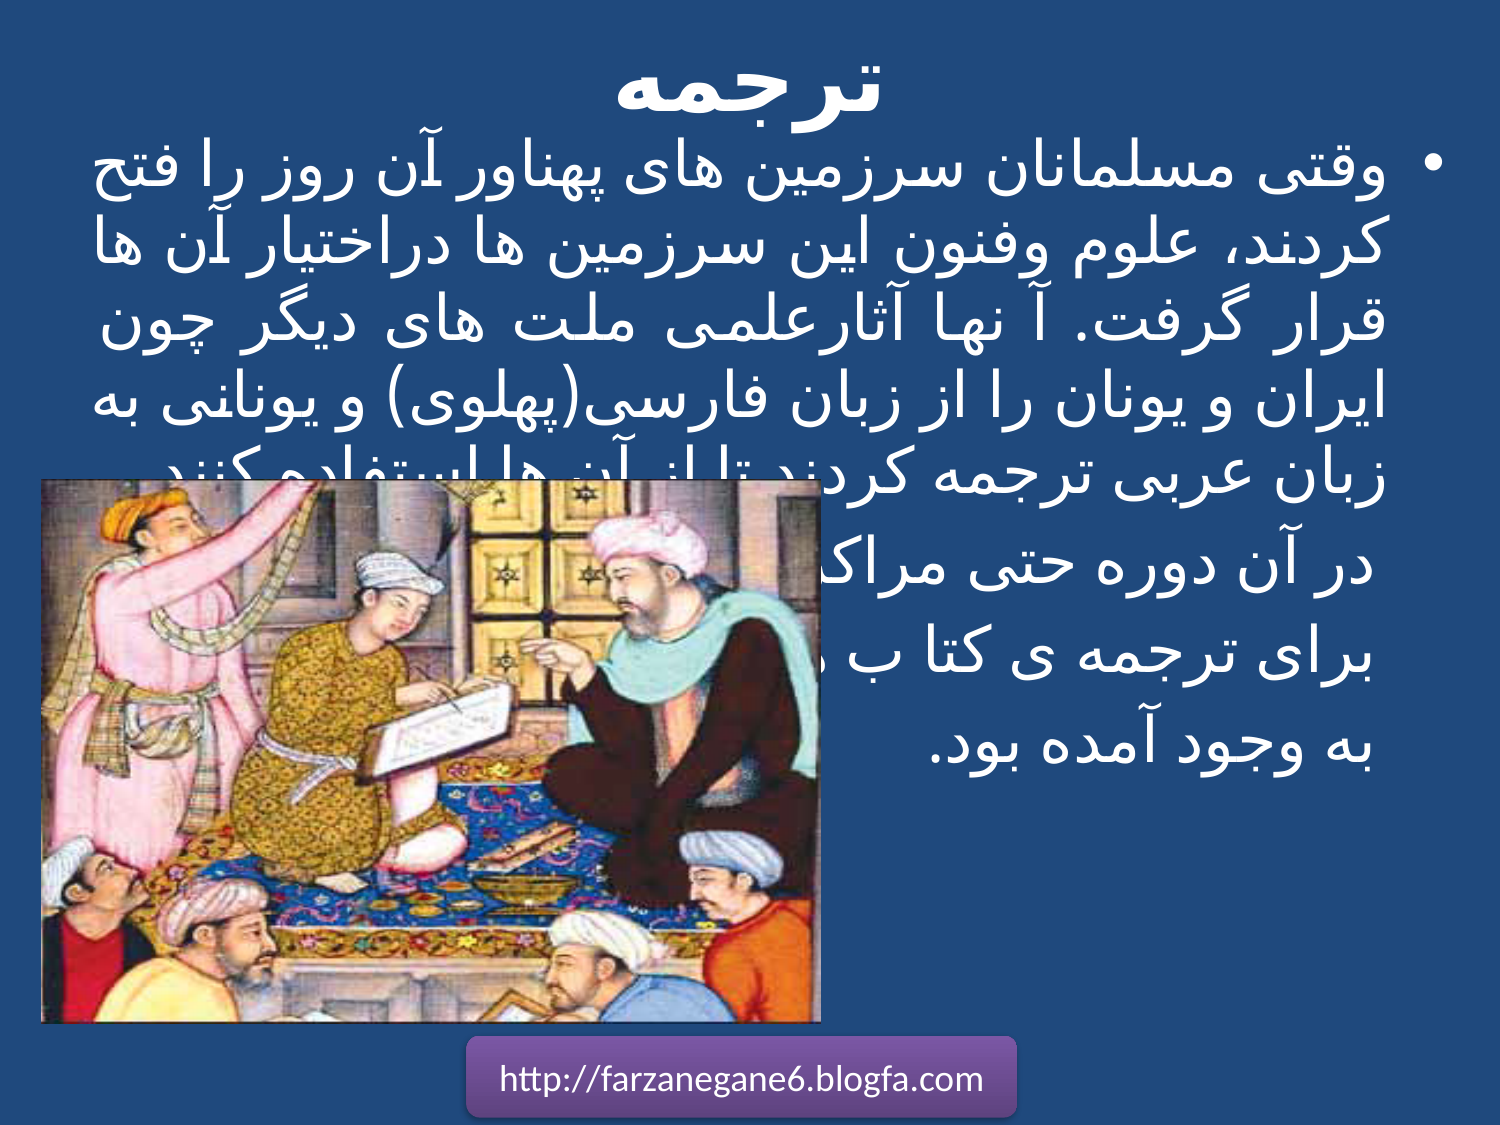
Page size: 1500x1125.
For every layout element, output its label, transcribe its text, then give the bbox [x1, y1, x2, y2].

list وقتی مسلمانان سرزمین های پهناور آن روز را فتح كردند، علوم وفنون این سرزمین ها دراختیار آن ها قرار گرفت. آ نها آثارعلمی ملت های دیگر چون ایران و یونان را از زبان فارسی(پهلوی) و یونانی به زبان عربی ترجمه كردند تا از آن ها استفاده كنند. در آن دوره حتی مراكزی برای ترجمه ی كتا ب ها به وجود آمده بود. [75, 115, 1459, 858]
picture [41, 479, 822, 1024]
title ترجمه [75, 0, 1425, 115]
text_box http://farzanegane6.blogfa.com [466, 1035, 1018, 1118]
